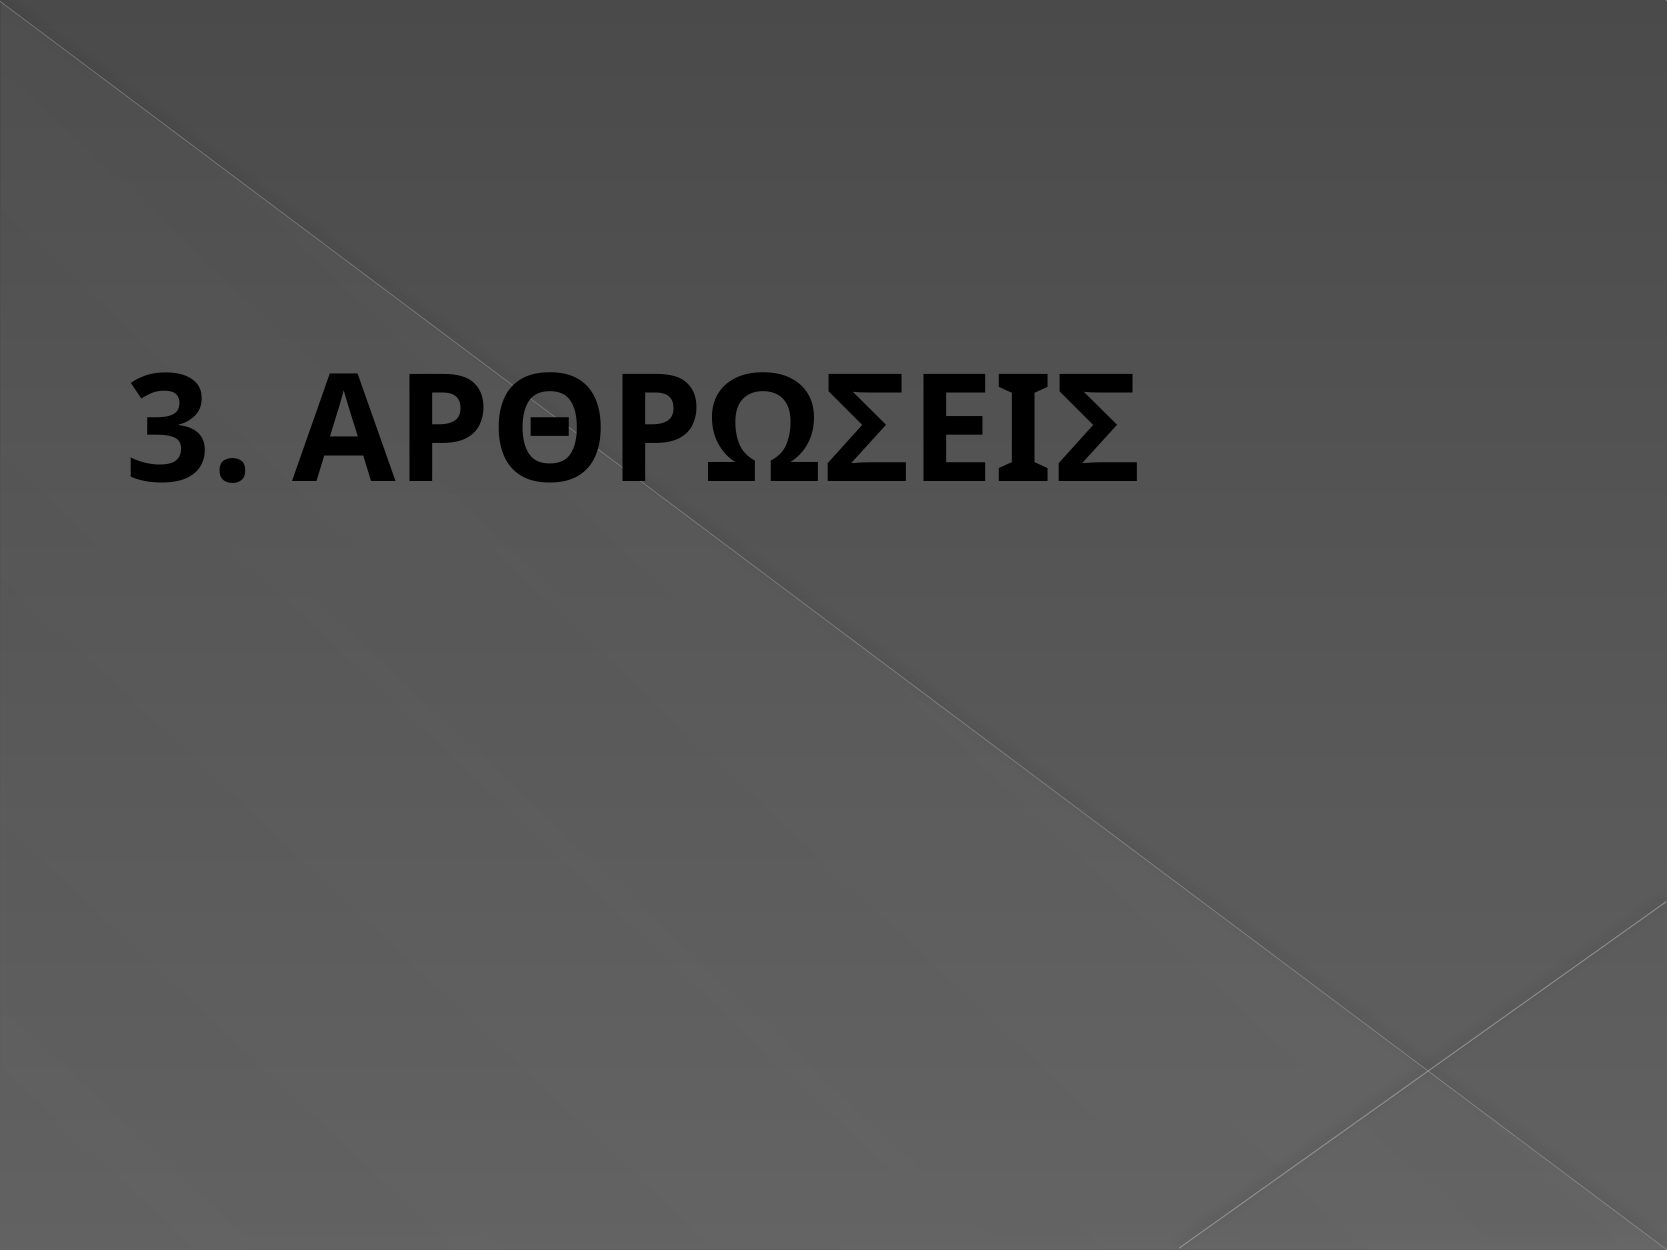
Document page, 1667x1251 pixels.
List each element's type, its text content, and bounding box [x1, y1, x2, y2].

text_box 3. ΑΡΘΡΩΣΕΙΣ [108, 294, 1609, 550]
